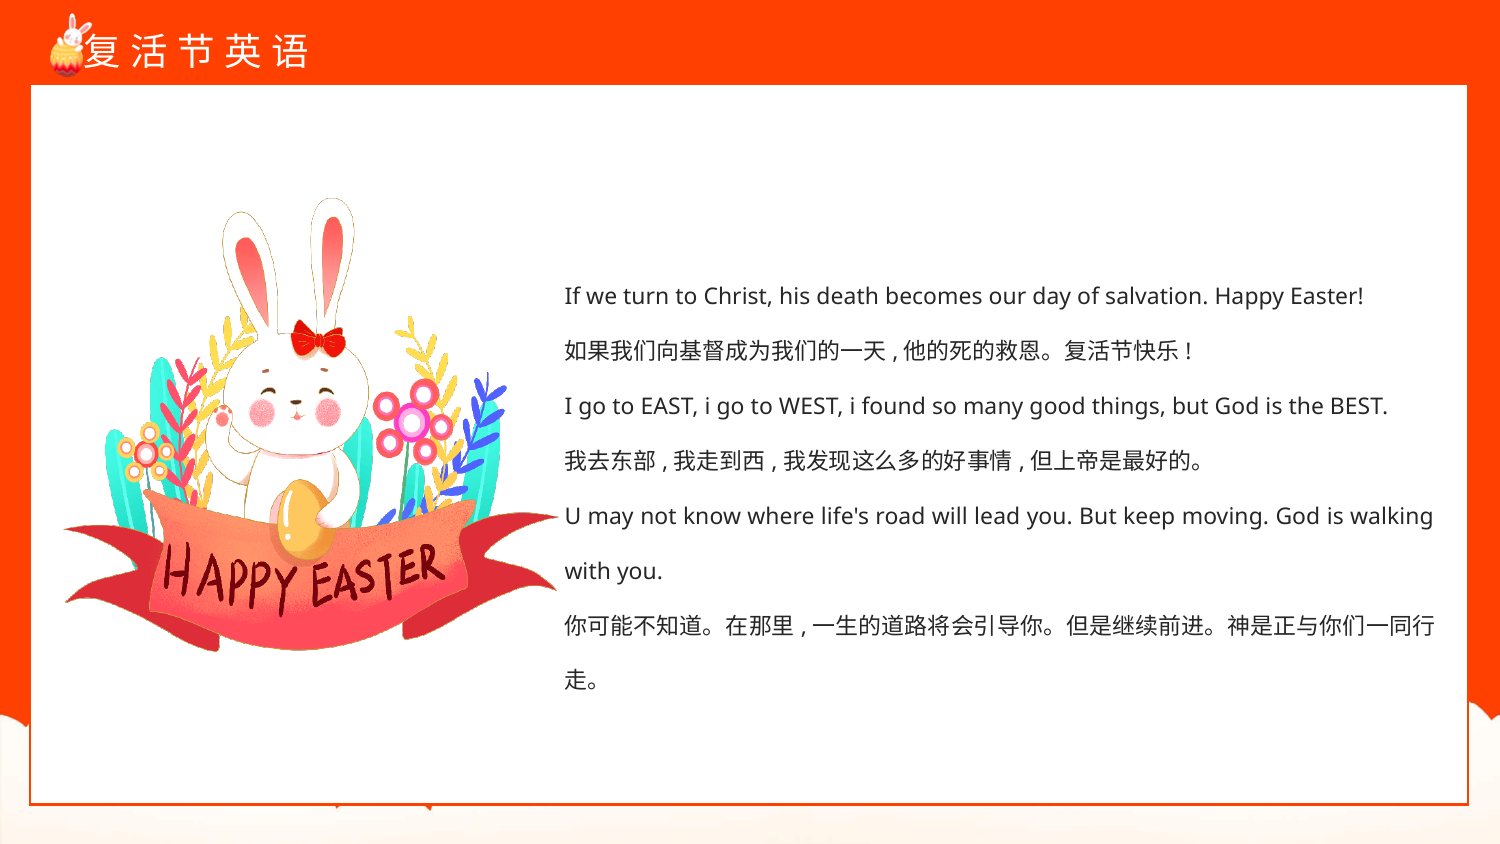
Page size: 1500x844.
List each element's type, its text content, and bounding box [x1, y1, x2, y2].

picture [0, 0, 1500, 844]
text_box If we turn to Christ, his death becomes our day of salvation. Happy Easter! 如果我们向基督成为我们的一天,他的死的救恩。复活节快乐! I go to EAST, i go to WEST, i found so many good things, but God is the BEST. 我去东部,我走到西,我发现这么多的好事情,但上帝是最好的。 U may not know where life's road will lead you. But keep moving. God is walking with you. 你可能不知道。在那里,一生的道路将会引导你。但是继续前进。神是正与你们一同行走。 [588, 246, 1450, 701]
